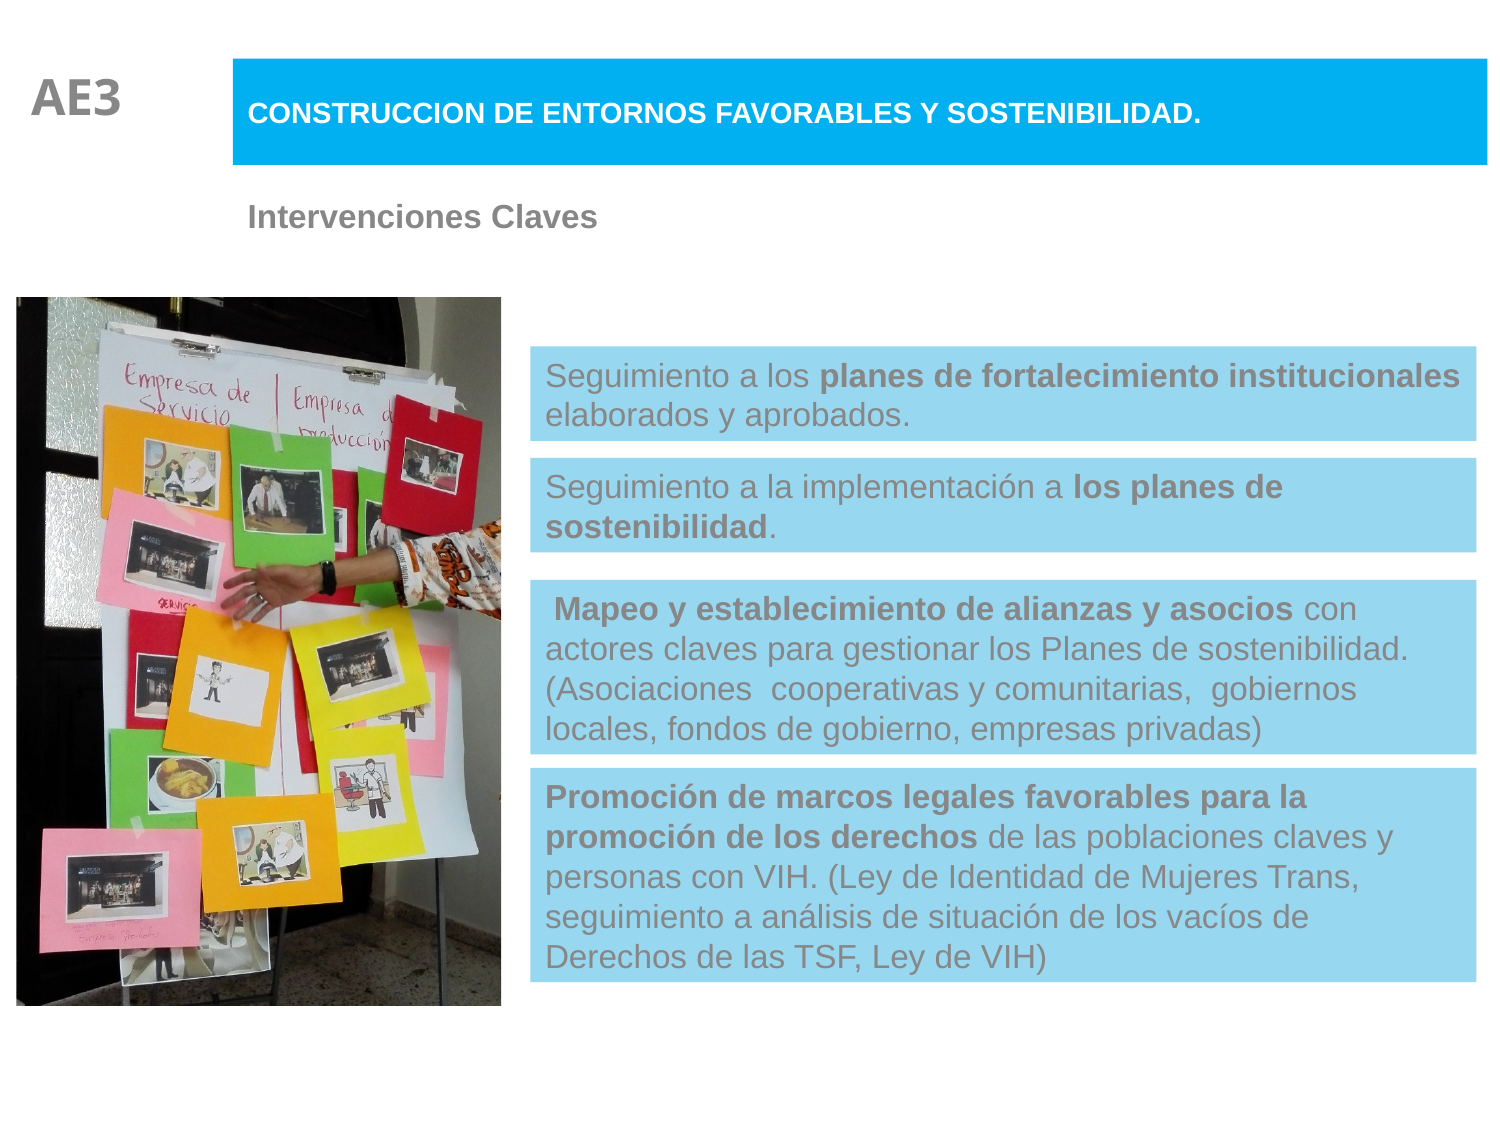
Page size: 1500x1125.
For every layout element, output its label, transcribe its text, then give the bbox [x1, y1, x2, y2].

text_box CONSTRUCCION DE ENTORNOS FAVORABLES Y SOSTENIBILIDAD. [232, 58, 1488, 166]
picture [16, 297, 502, 1006]
text_box Promoción de marcos legales favorables para la promoción de los derechos de las poblaciones claves y personas con VIH. (Ley de Identidad de Mujeres Trans, seguimiento a análisis de situación de los vacíos de Derechos de las TSF, Ley de VIH) [530, 767, 1477, 983]
text_box Mapeo y establecimiento de alianzas y asocios con actores claves para gestionar los Planes de sostenibilidad. (Asociaciones cooperativas y comunitarias, gobiernos locales, fondos de gobierno, empresas privadas) [530, 579, 1477, 755]
text_box AE3 [16, 58, 158, 134]
text_box Intervenciones Claves [232, 184, 1477, 243]
text_box Seguimiento a la implementación a los planes de sostenibilidad. [530, 457, 1477, 553]
text_box Seguimiento a los planes de fortalecimiento institucionales elaborados y aprobados. [530, 346, 1477, 441]
